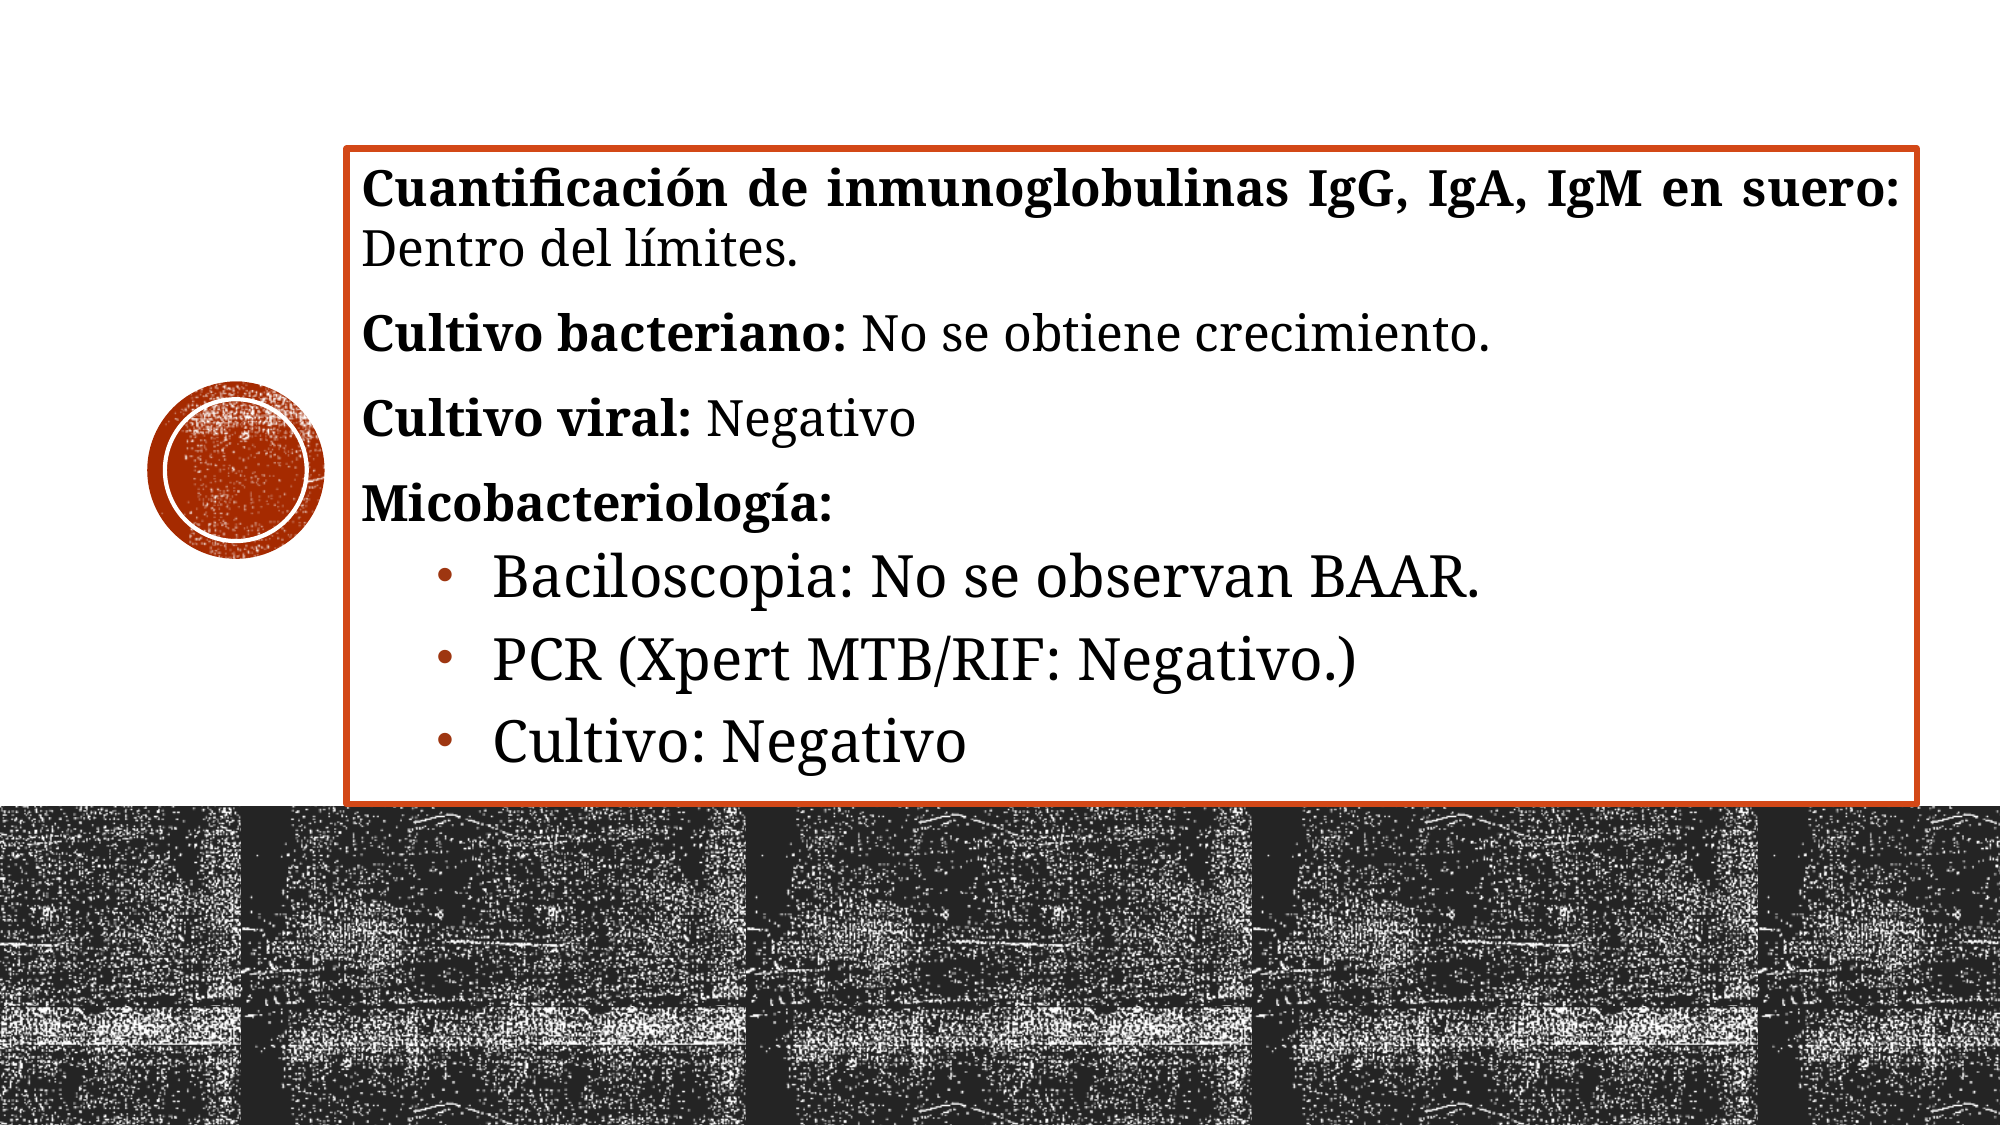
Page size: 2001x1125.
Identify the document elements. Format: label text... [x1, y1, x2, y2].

list Cuantificación de inmunoglobulinas IgG, IgA, IgM en suero: Dentro del límites. Cultivo bacteriano: No se obtiene crecimiento. Cultivo viral: Negativo Micobacteriología: Baciloscopia: No se observan BAAR. PCR (Xpert MTB/RIF: Negativo.) Cultivo: Negativo [346, 148, 1917, 805]
